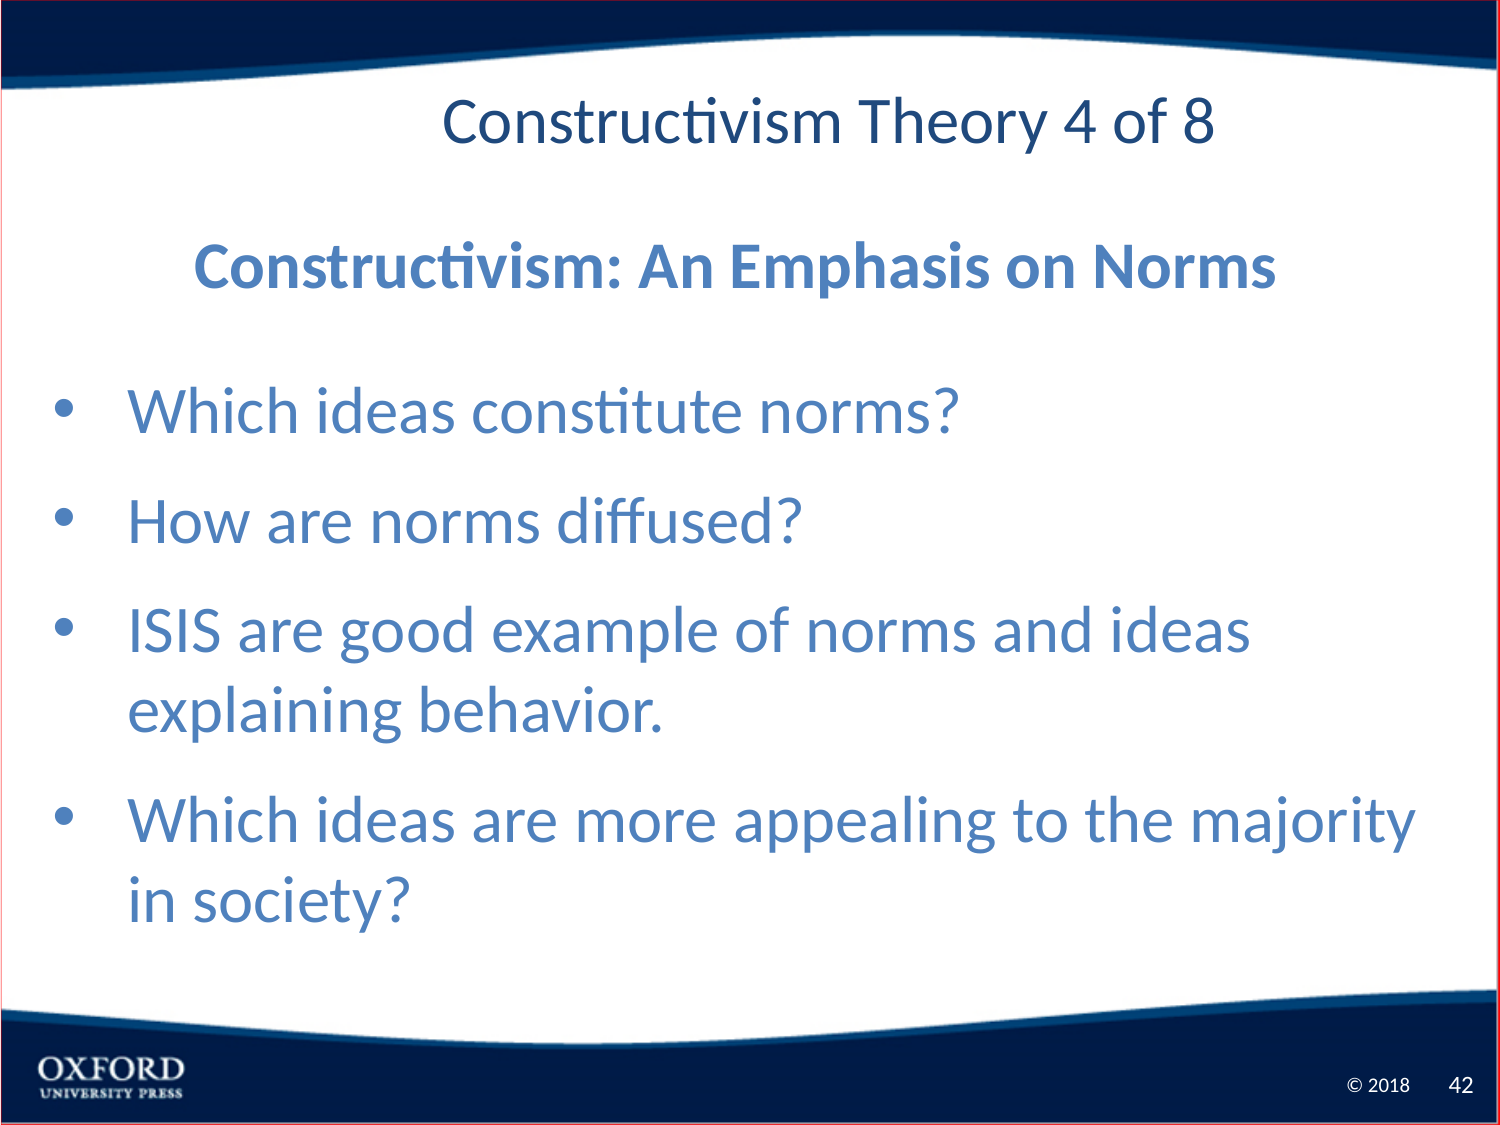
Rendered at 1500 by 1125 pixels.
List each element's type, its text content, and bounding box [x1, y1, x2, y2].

text_box Which ideas constitute norms? How are norms diffused? ISIS are good example of norms and ideas explaining behavior. Which ideas are more appealing to the majority in society? [19, 359, 1482, 970]
text_box Constructivism: An Emphasis on Norms [19, 214, 1453, 310]
picture [0, 0, 1500, 1125]
text_box Constructivism Theory 4 of 8 [59, 68, 1465, 164]
text_box [47, 970, 1453, 1016]
